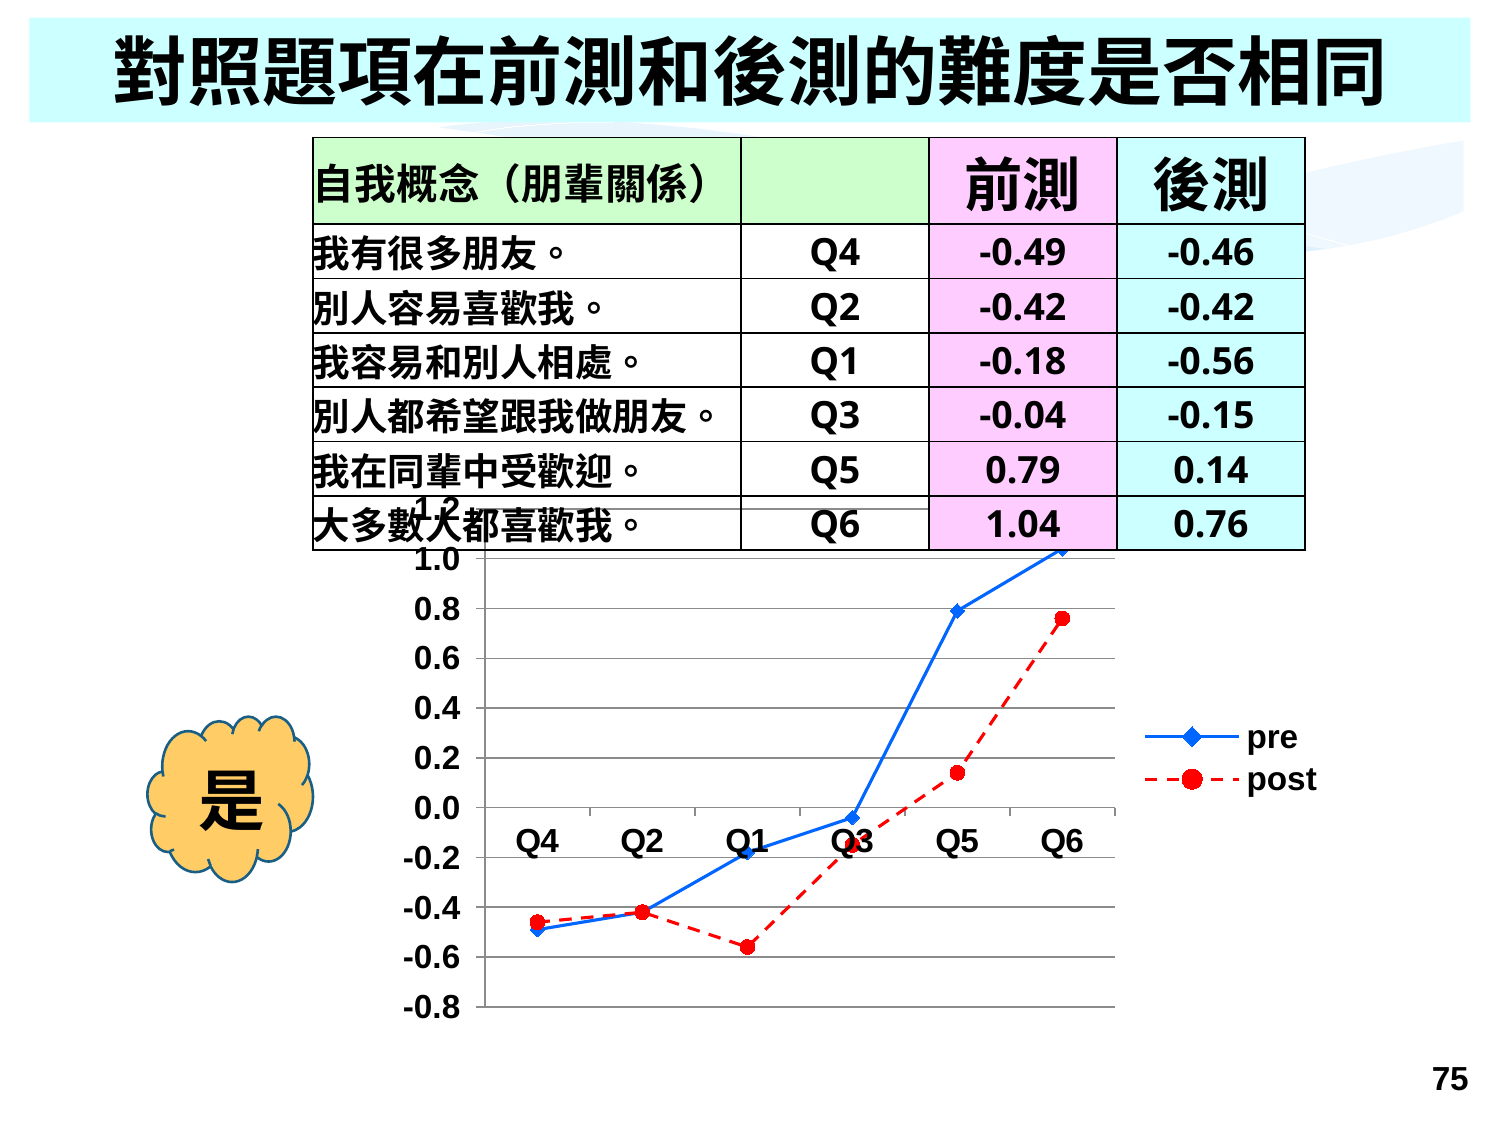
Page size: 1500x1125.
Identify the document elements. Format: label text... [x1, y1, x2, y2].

table_cell 我在同輩中受歡迎。 [314, 442, 740, 495]
table_cell -0.42 [930, 279, 1116, 332]
table_cell -0.15 [1118, 388, 1304, 441]
table_cell Q4 [742, 225, 928, 278]
table_cell 我容易和別人相處。 [314, 334, 740, 386]
slide_number 75 [1293, 1046, 1484, 1107]
table_cell Q3 [742, 388, 928, 441]
table_cell -0.04 [930, 388, 1116, 441]
table_cell -0.49 [930, 225, 1116, 278]
table_cell -0.42 [1118, 279, 1304, 332]
table_cell 大多數人都喜歡我。 [314, 497, 377, 549]
table_cell Q2 [742, 279, 928, 332]
table_header 自我概念（朋輩關係） [314, 138, 740, 223]
table_cell -0.46 [1118, 225, 1304, 278]
table_header [742, 138, 928, 223]
table_header 前測 [930, 138, 1116, 223]
table_cell 0.14 [1118, 442, 1304, 477]
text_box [147, 715, 314, 882]
table_cell 別人都希望跟我做朋友。 [314, 388, 740, 441]
chart [383, 479, 1341, 1037]
table_cell -0.56 [1118, 334, 1304, 386]
table_cell 別人容易喜歡我。 [314, 279, 740, 332]
table_header 後測 [1118, 138, 1304, 223]
table_cell 我有很多朋友。 [314, 225, 740, 278]
table_cell Q5 [742, 442, 928, 477]
text_box 對照題項在前測和後測的難度是否相同 [29, 17, 1471, 123]
table_cell 0.79 [930, 442, 1116, 477]
table_cell -0.18 [930, 334, 1116, 386]
table_cell Q1 [742, 334, 928, 386]
